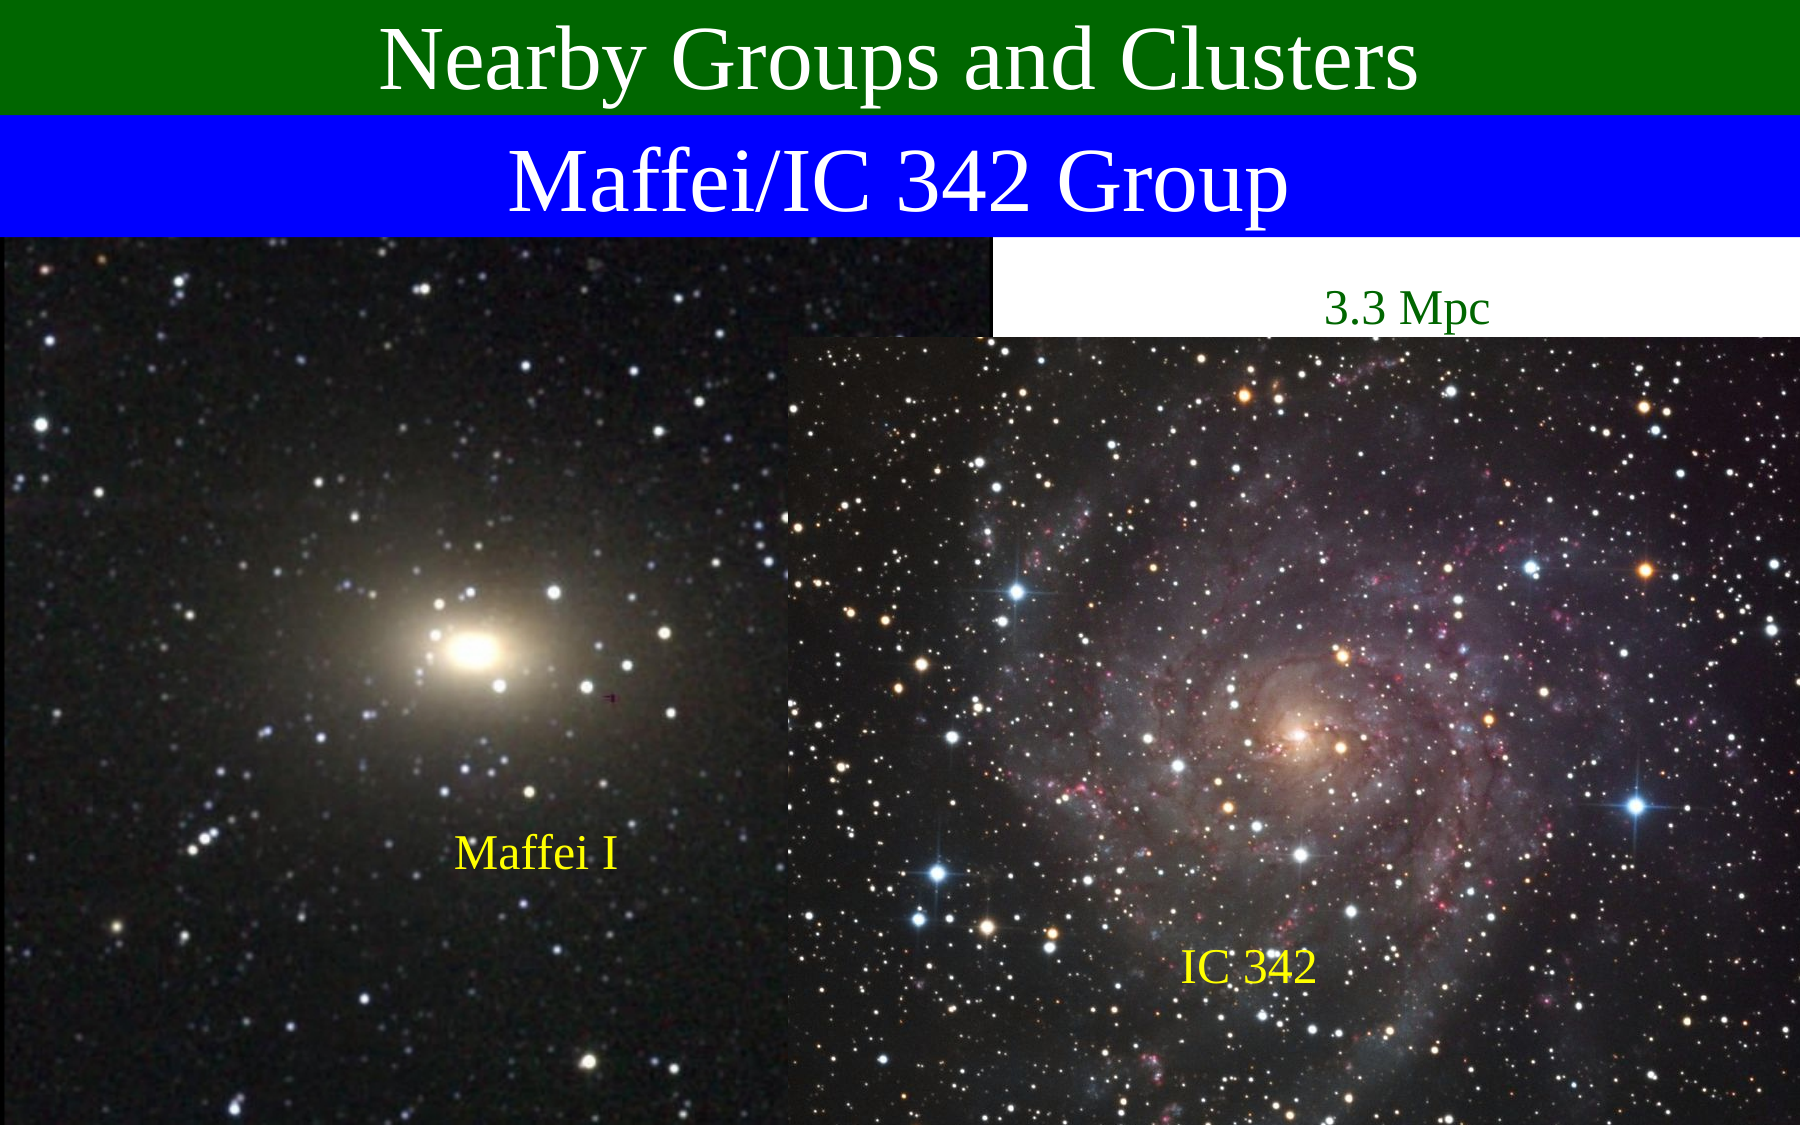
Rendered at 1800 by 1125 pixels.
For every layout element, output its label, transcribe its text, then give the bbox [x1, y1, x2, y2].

text_box [1412, 238, 1788, 335]
text_box Maffei/IC 342 Group [0, 116, 1800, 238]
text_box Nearby Groups and Clusters [0, 0, 1800, 116]
picture [0, 187, 1800, 1125]
text_box 3.3 Mpc [1182, 267, 1633, 335]
